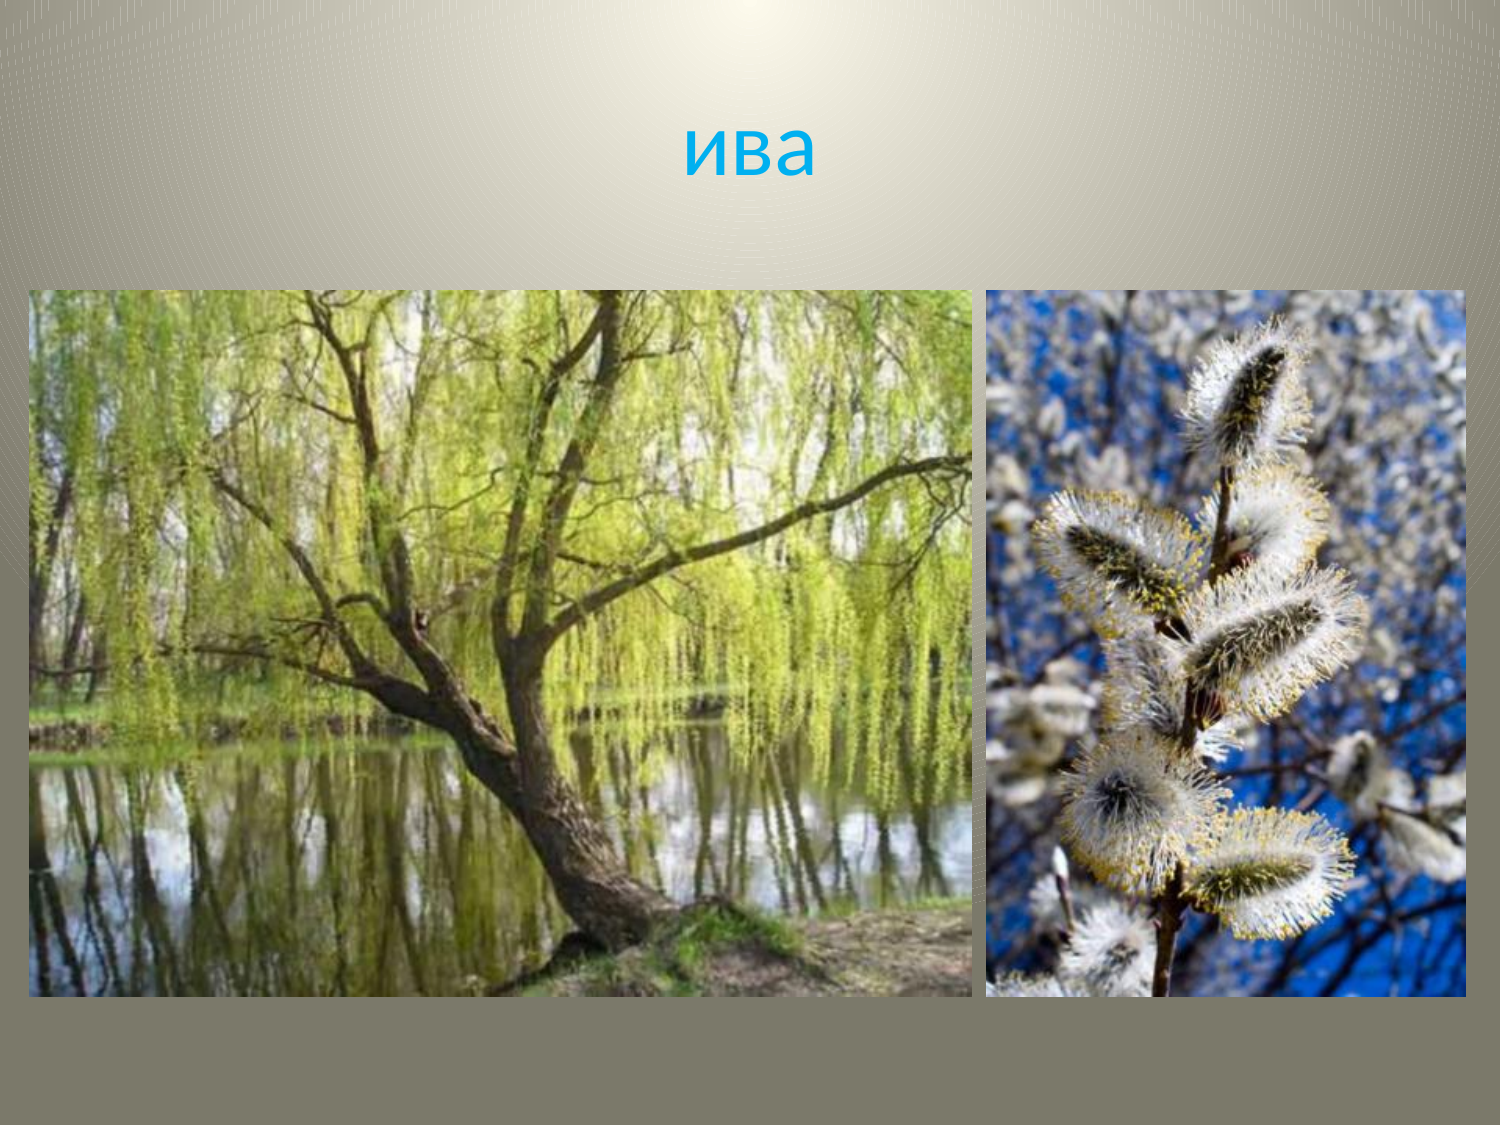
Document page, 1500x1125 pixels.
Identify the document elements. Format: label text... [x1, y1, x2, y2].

picture [29, 290, 972, 998]
picture [985, 290, 1467, 998]
title ива [75, 45, 1425, 233]
